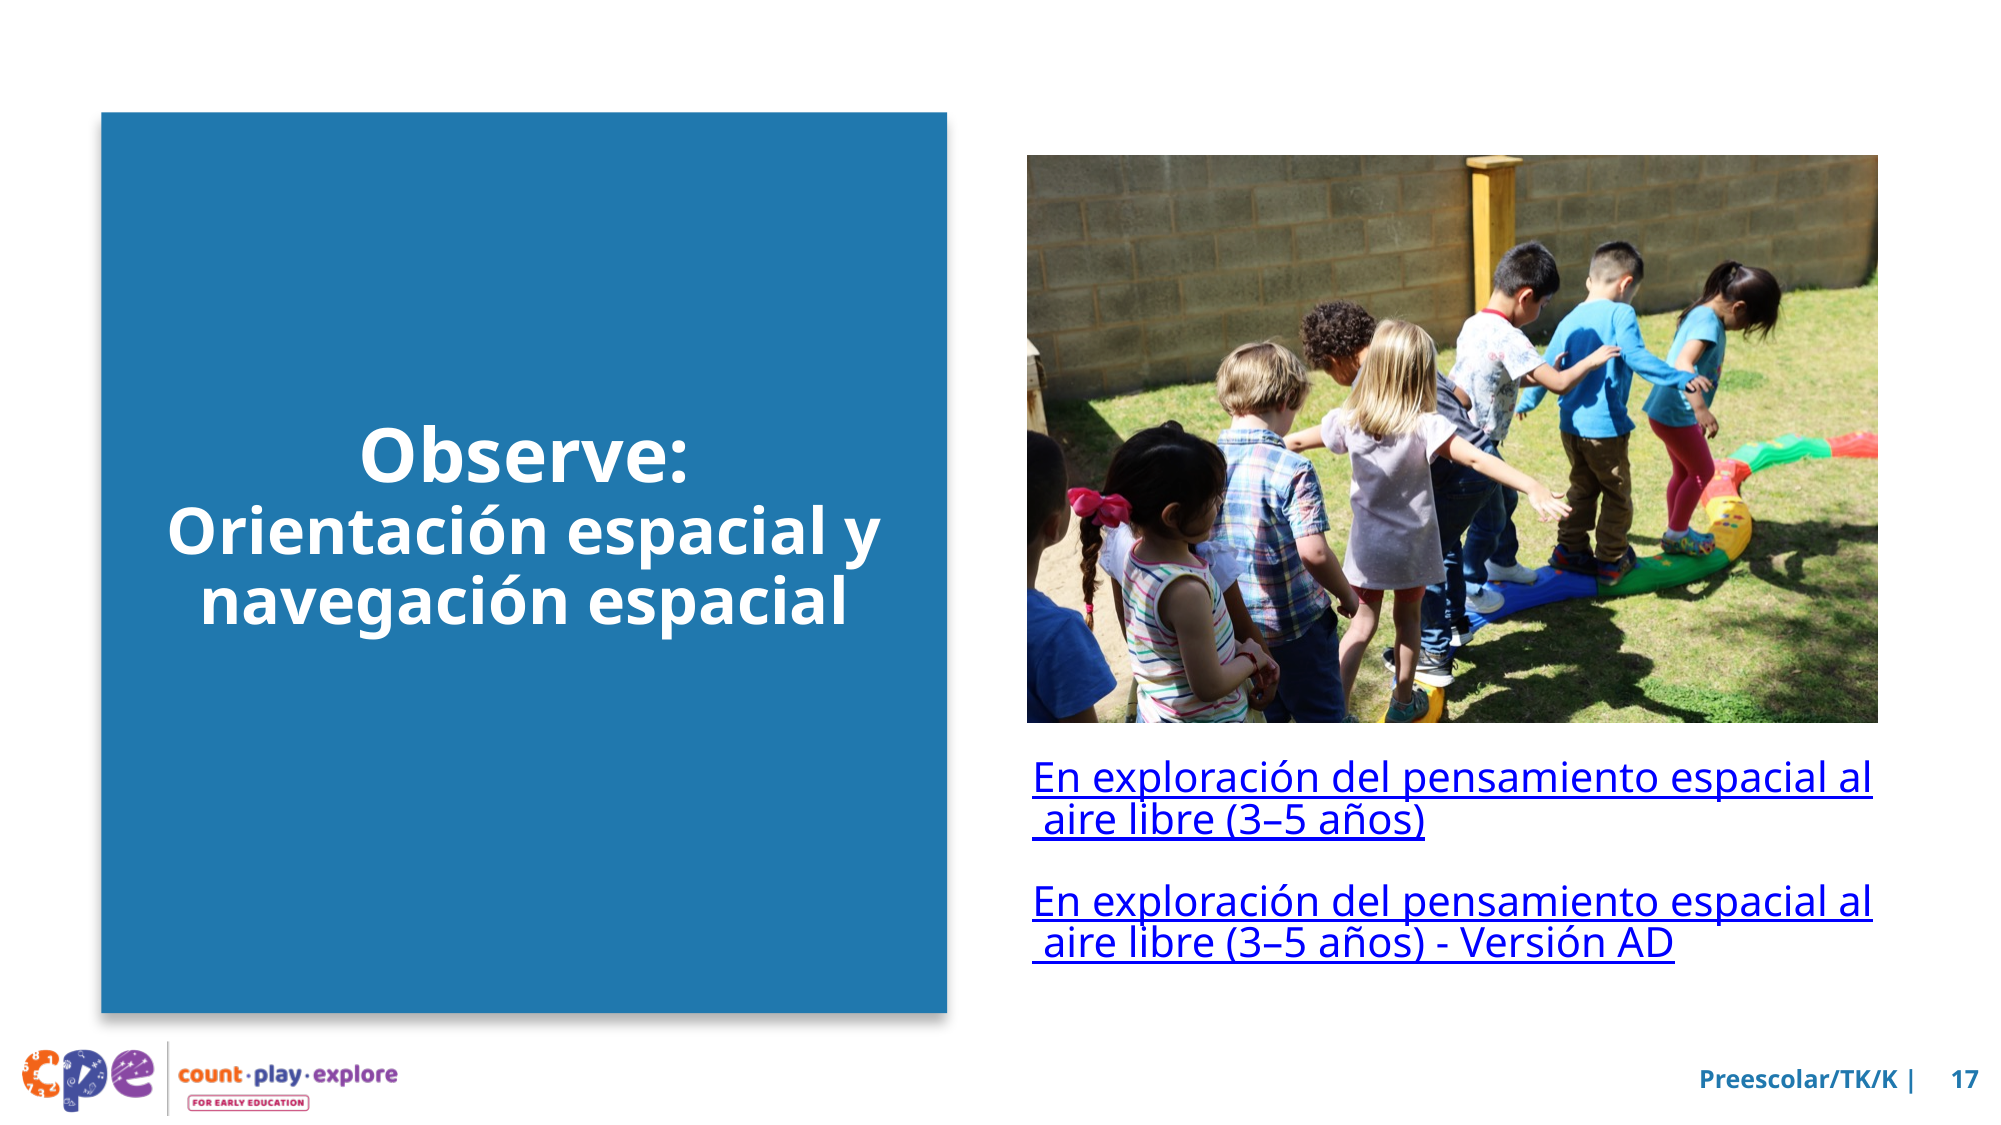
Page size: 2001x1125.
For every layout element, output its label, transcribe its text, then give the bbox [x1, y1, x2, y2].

picture [22, 1041, 398, 1116]
title Observe: Orientación espacial y navegación espacial [136, 410, 913, 948]
picture [1027, 155, 1878, 723]
text_box En exploración del pensamiento espacial al aire libre (3–5 años) En exploración del pensamiento espacial al aire libre (3–5 años) - Versión AD [1017, 743, 1889, 898]
